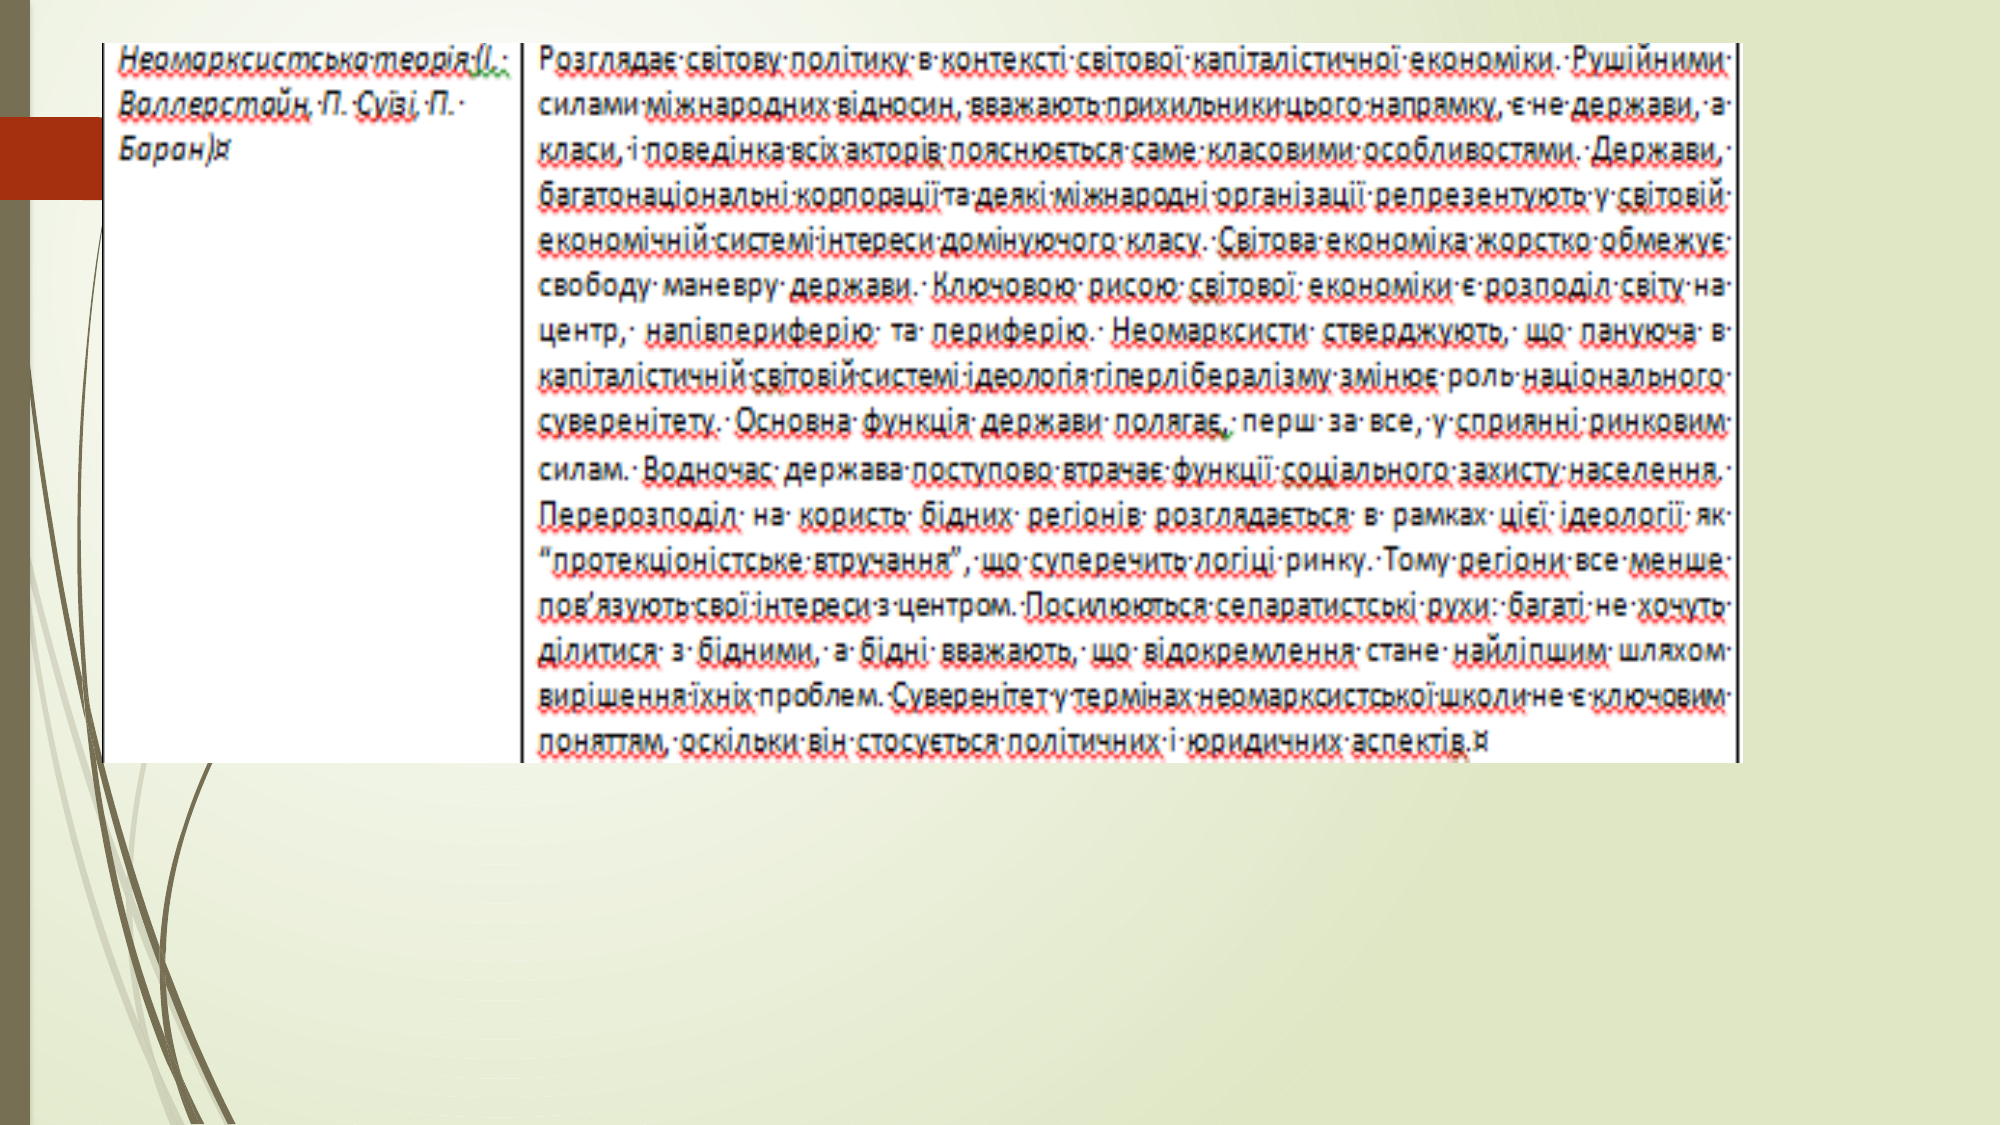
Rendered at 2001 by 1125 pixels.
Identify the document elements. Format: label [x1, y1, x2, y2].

picture [101, 43, 1743, 763]
